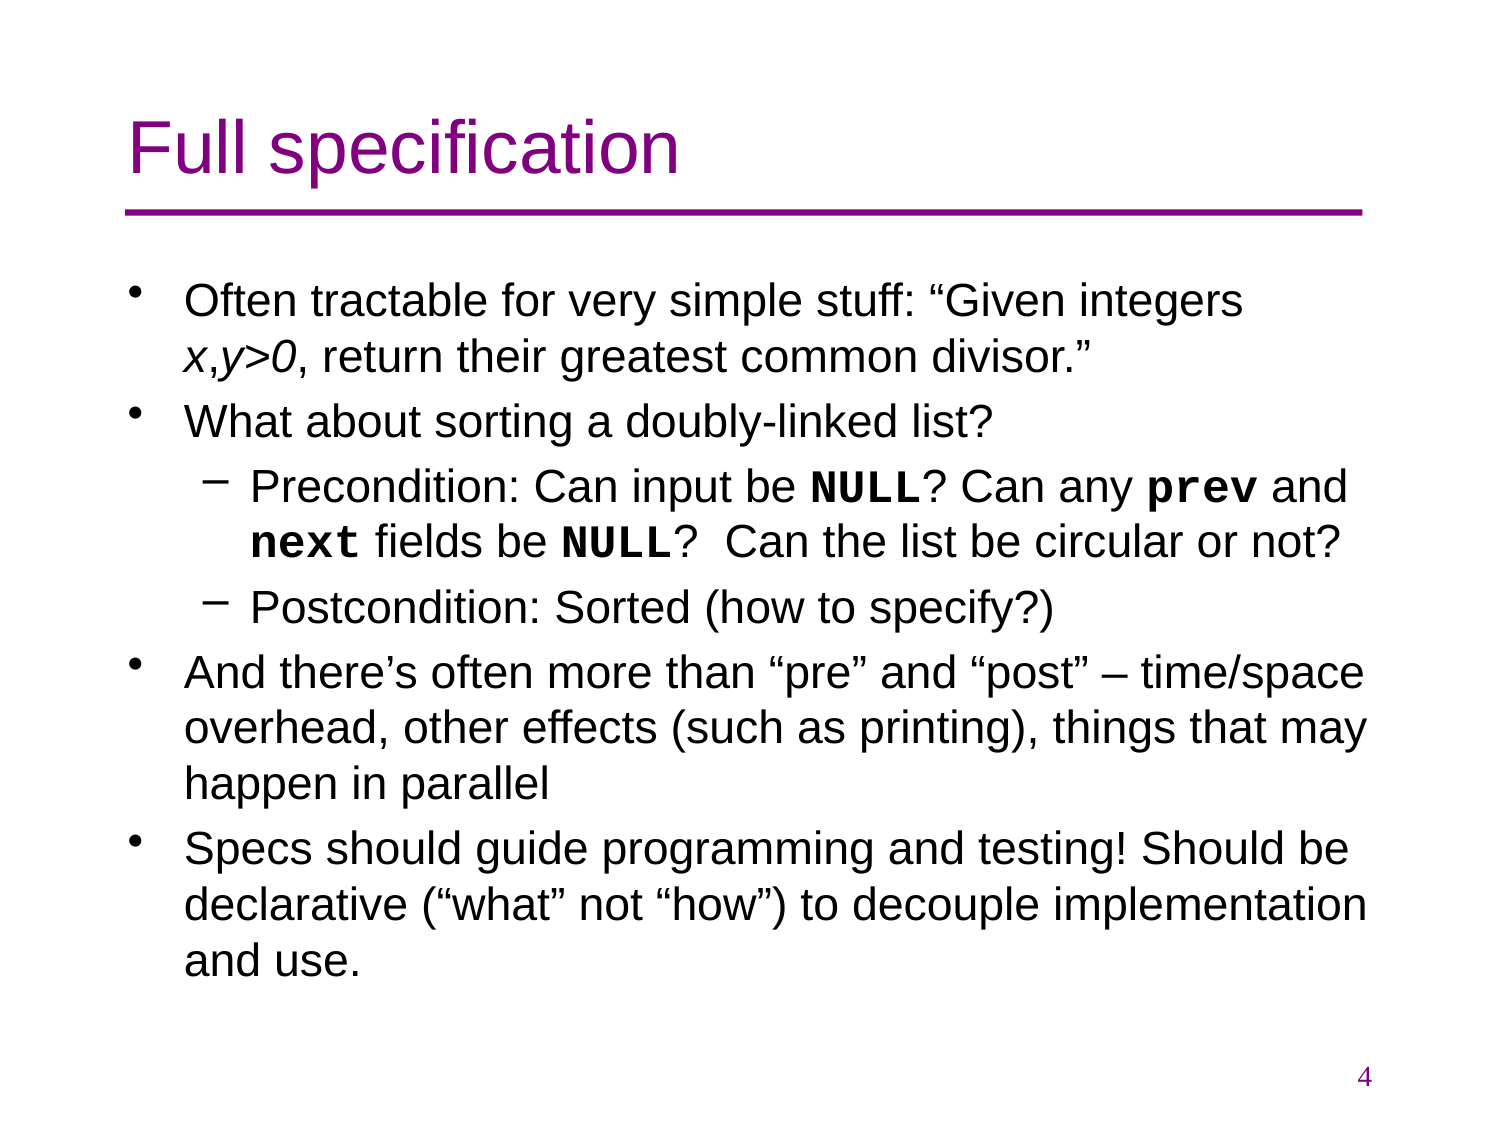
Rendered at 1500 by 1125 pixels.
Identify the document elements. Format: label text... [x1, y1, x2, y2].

title Full specification [112, 50, 1388, 238]
slide_number 4 [1074, 1049, 1388, 1125]
list Often tractable for very simple stuff: “Given integers x,y>0, return their greatest common divisor.” What about sorting a doubly-linked list? Precondition: Can input be NULL? Can any prev and next fields be NULL? Can the list be circular or not? Postcondition: Sorted (how to specify?) And there’s often more than “pre” and “post” – time/space overhead, other effects (such as printing), things that may happen in parallel Specs should guide programming and testing! Should be declarative (“what” not “how”) to decouple implementation and use. [112, 262, 1388, 1000]
